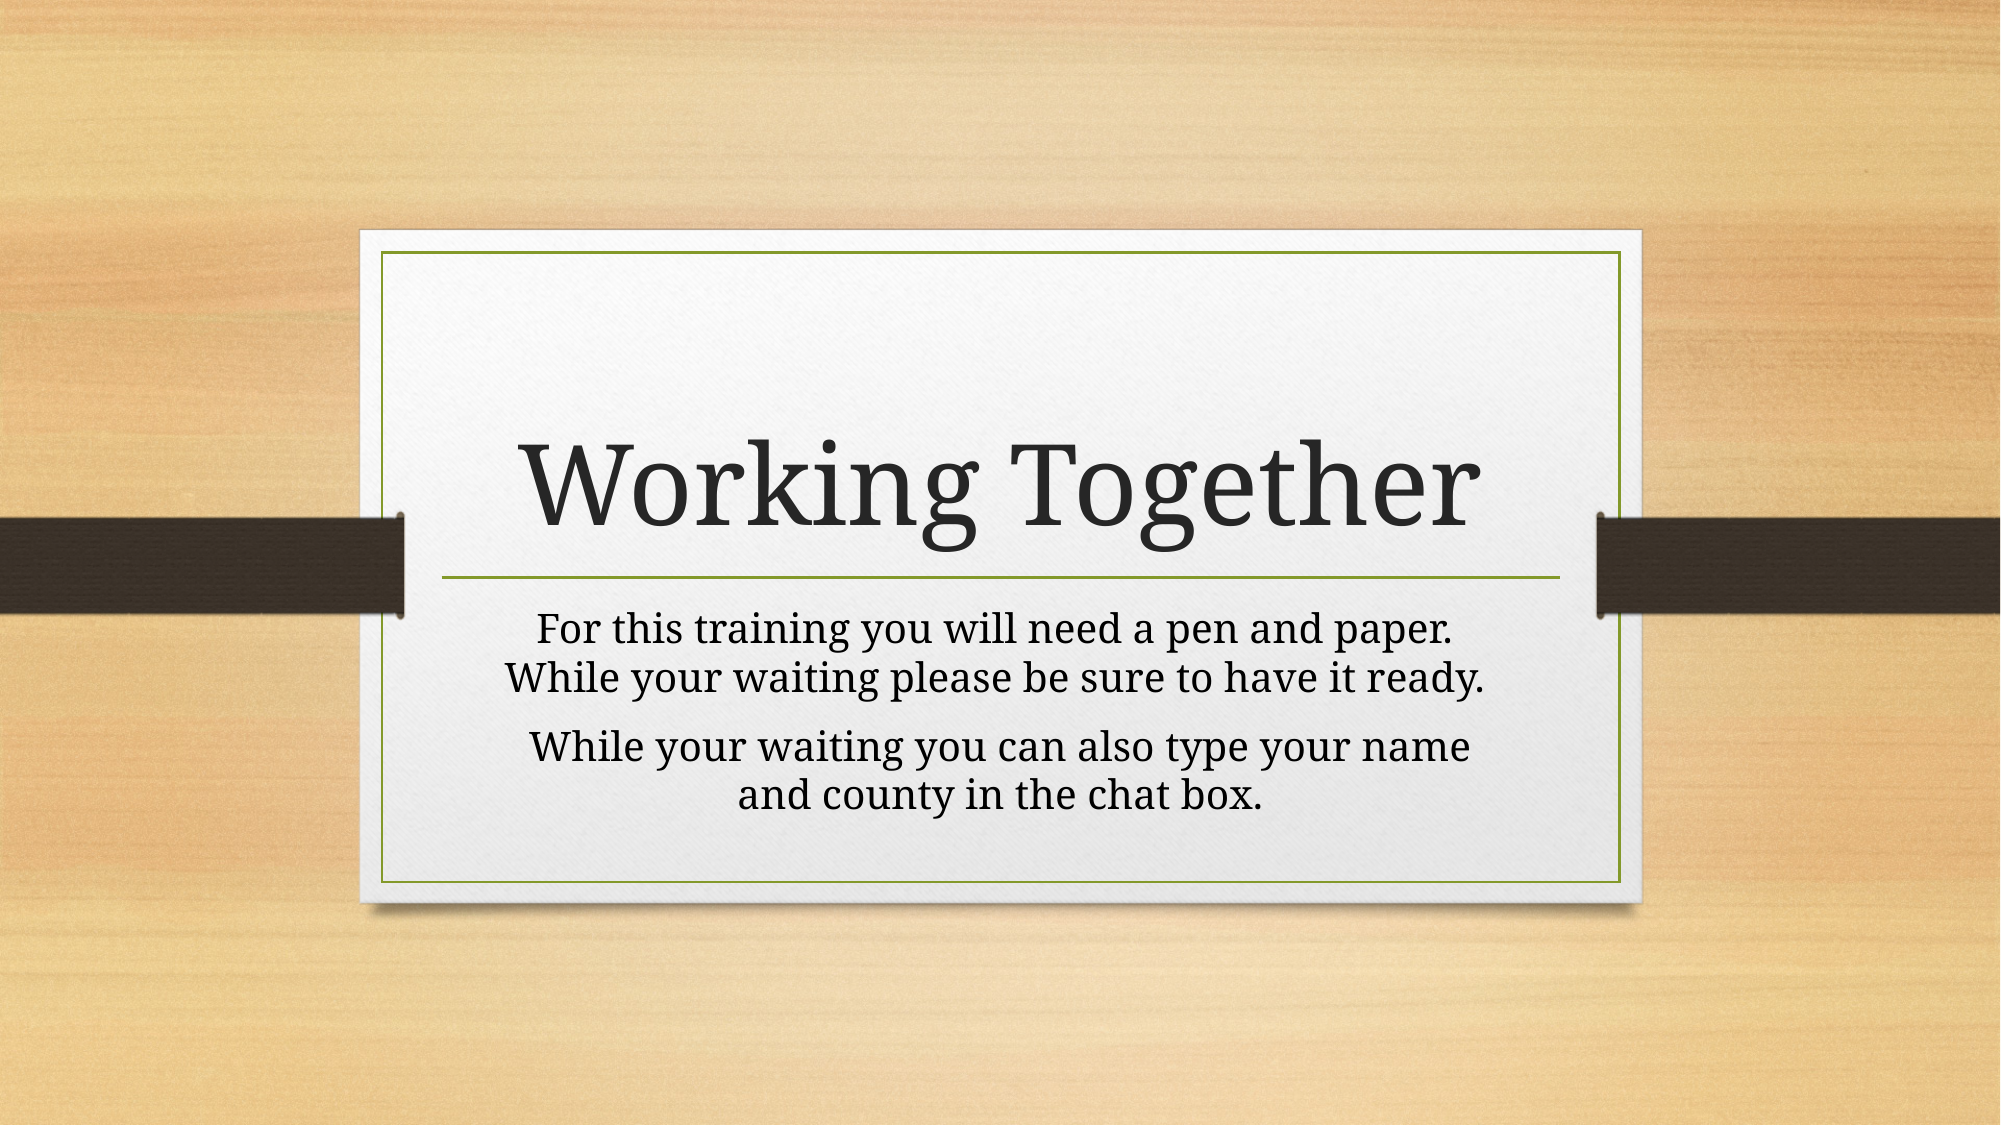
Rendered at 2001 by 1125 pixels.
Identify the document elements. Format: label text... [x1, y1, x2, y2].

picture [0, 0, 2001, 1125]
title Working Together [441, 306, 1560, 556]
subtitle For this training you will need a pen and paper. While your waiting please be sure to have it ready. While your waiting you can also type your name and county in the chat box. [488, 595, 1513, 861]
